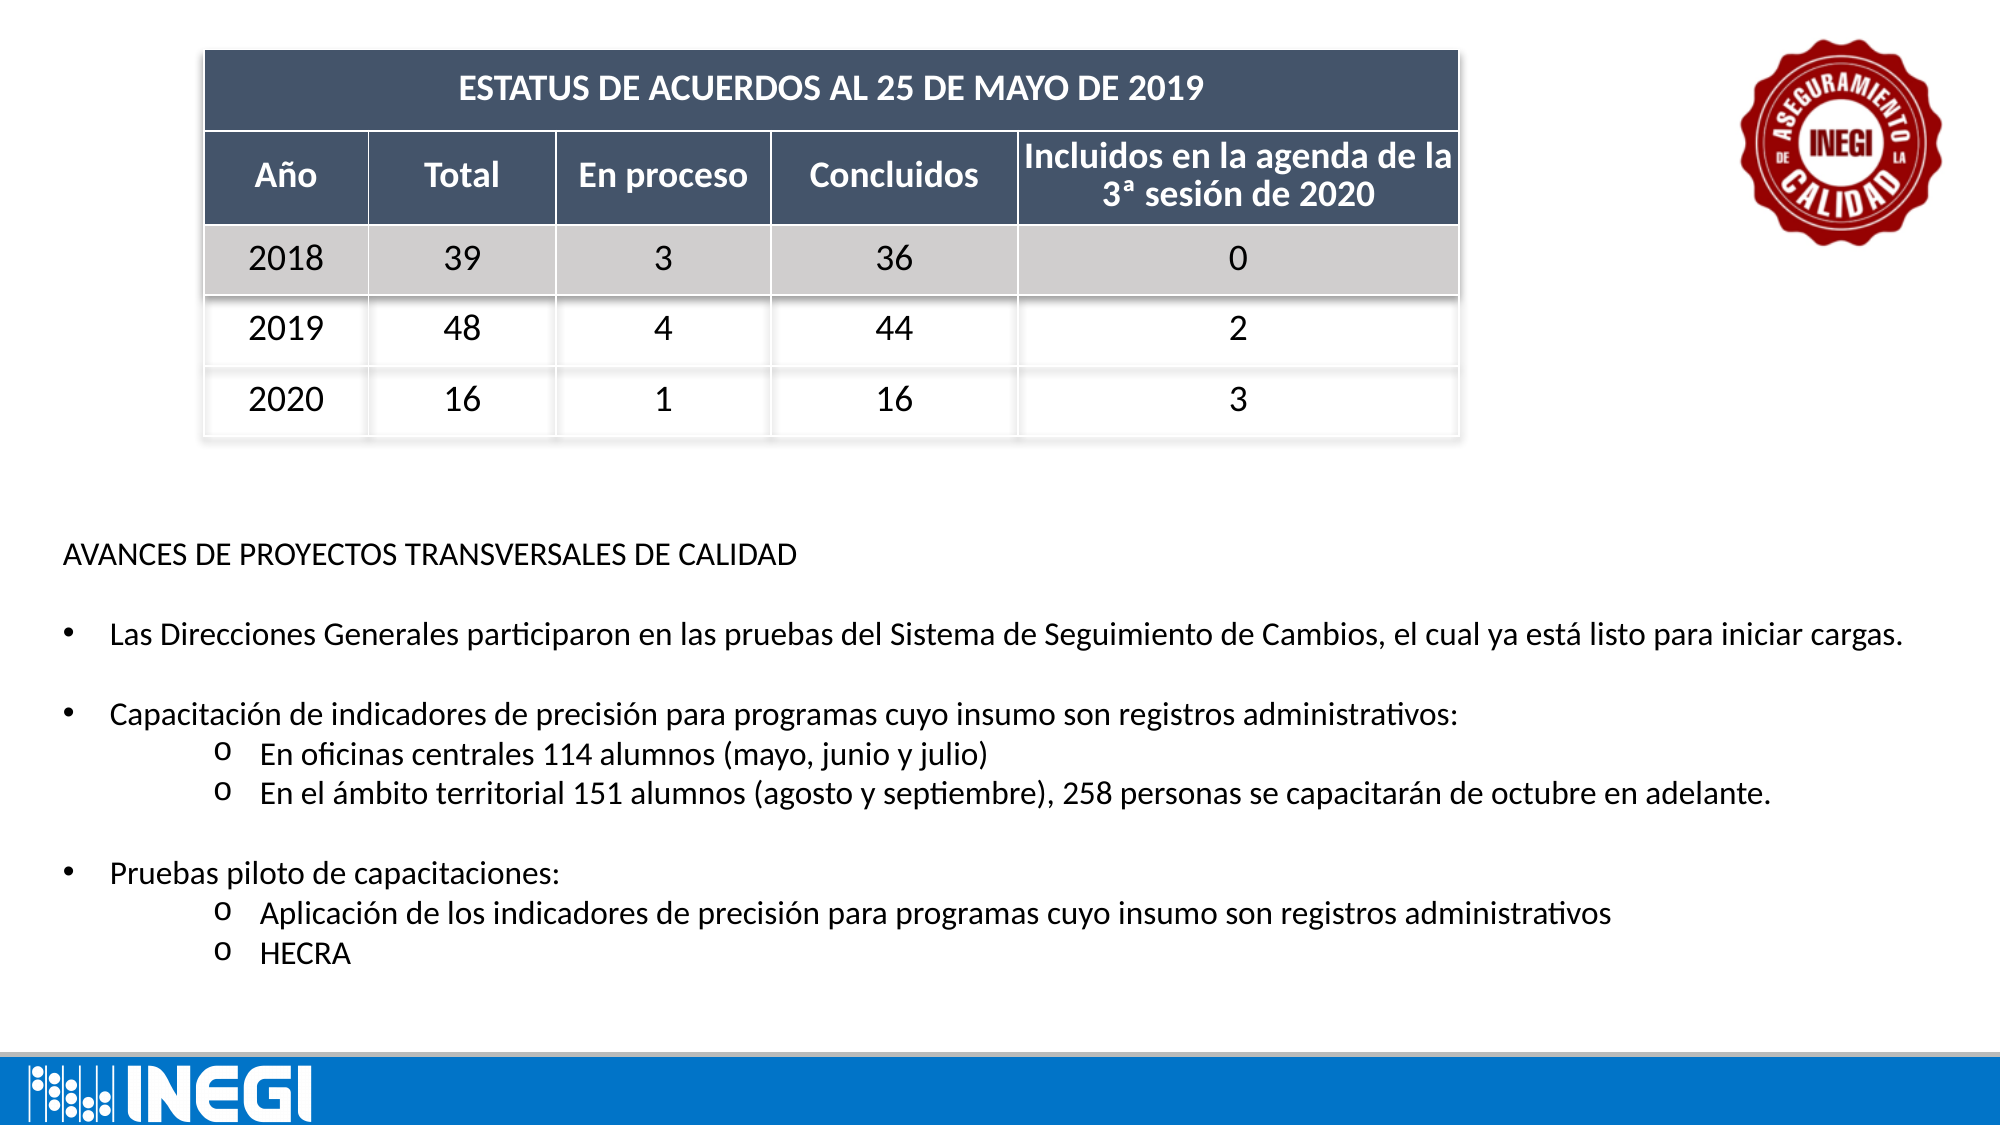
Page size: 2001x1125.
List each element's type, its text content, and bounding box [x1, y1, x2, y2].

table_cell 16 [369, 367, 555, 435]
table_cell 39 [369, 226, 555, 294]
table_cell Concluidos [772, 132, 1017, 224]
table_cell Año [205, 132, 368, 224]
table_cell 48 [369, 296, 555, 365]
table_cell 3 [1019, 367, 1458, 435]
table_cell 3 [557, 226, 770, 294]
table_cell 2020 [205, 367, 368, 435]
table_cell En proceso [557, 132, 770, 224]
picture [1728, 24, 1959, 261]
table_cell 44 [772, 296, 1017, 365]
table_cell 0 [1019, 226, 1458, 294]
table_cell 2019 [205, 296, 368, 365]
table_cell 16 [772, 367, 1017, 435]
table_cell Total [369, 132, 555, 224]
table_cell 4 [557, 296, 770, 365]
table_cell 2 [1019, 296, 1458, 365]
table_cell 2018 [205, 226, 368, 294]
text_box AVANCES DE PROYECTOS TRANSVERSALES DE CALIDAD Las Direcciones Generales participaron en las pruebas del Sistema de Seguimiento de Cambios, el cual ya está listo para iniciar cargas. Capacitación de indicadores de precisión para programas cuyo insumo son registros administrativos: En oficinas centrales 114 alumnos (mayo, junio y julio) En el ámbito territorial 151 alumnos (agosto y septiembre), 258 personas se capacitarán de octubre en adelante. Pruebas piloto de capacitaciones: Aplicación de los indicadores de precisión para programas cuyo insumo son registros administrativos HECRA [48, 524, 1959, 1019]
picture [0, 1051, 2000, 1125]
table_cell Incluidos en la agenda de la 3ª sesión de 2020 [1019, 132, 1458, 224]
table_cell 36 [772, 226, 1017, 294]
table_cell 1 [557, 367, 770, 435]
table_header ESTATUS DE ACUERDOS AL 25 DE MAYO DE 2019 [205, 50, 1458, 130]
